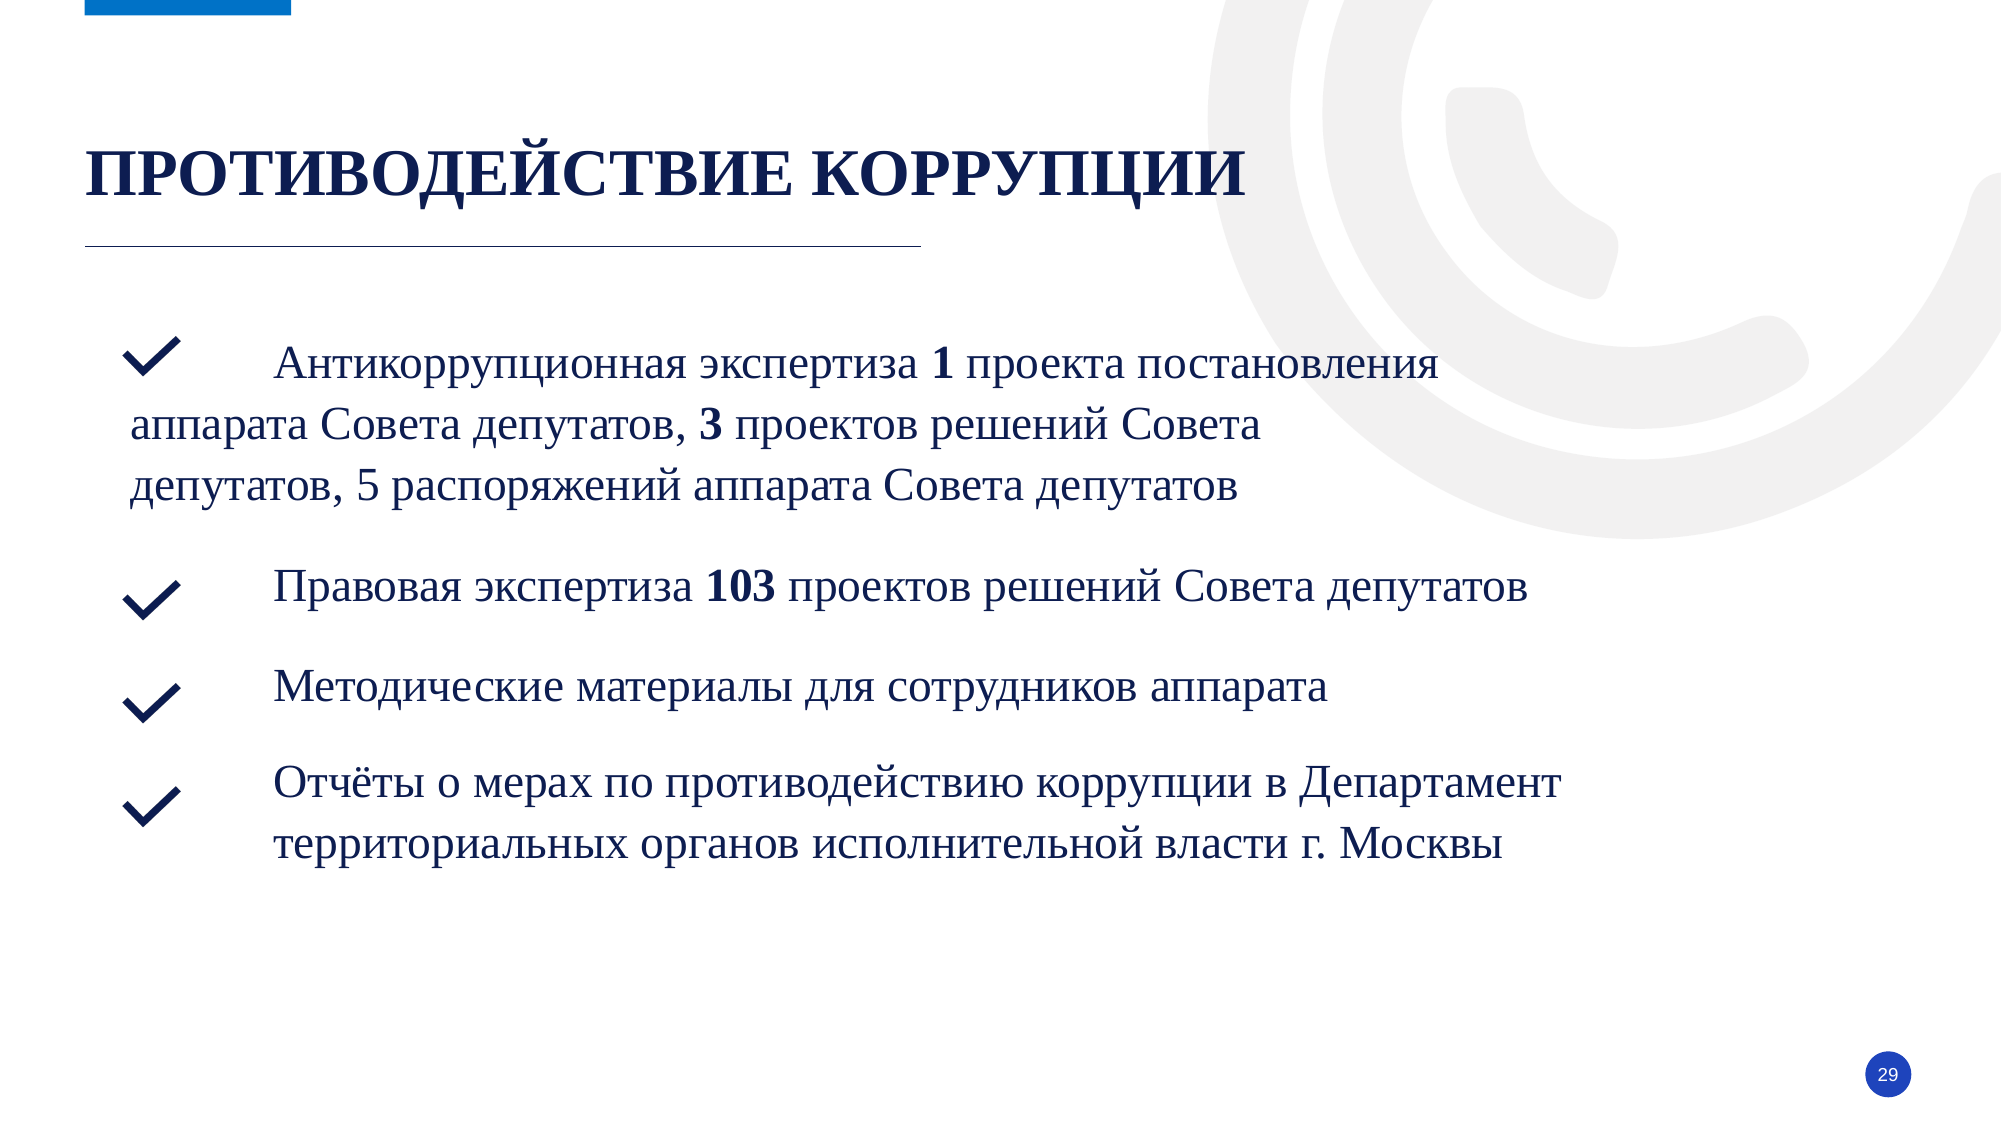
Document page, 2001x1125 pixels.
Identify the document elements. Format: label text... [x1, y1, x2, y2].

title Противодействие коррупции [85, 59, 1710, 211]
picture [121, 673, 182, 733]
picture [121, 570, 182, 630]
picture [121, 776, 182, 837]
picture [121, 326, 182, 386]
list Антикоррупционная экспертиза 1 проекта постановления аппарата Совета депутатов, 3 проектов решений Совета депутатов, 5 распоряжений аппарата Совета депутатов Правовая экспертиза 103 проектов решений Совета депутатов Методические материалы для сотрудников аппарата Отчёты о мерах по противодействию коррупции в Департамент территориальных органов исполнительной власти г. Москвы [115, 320, 1588, 969]
slide_number 29 [1864, 1059, 1913, 1090]
